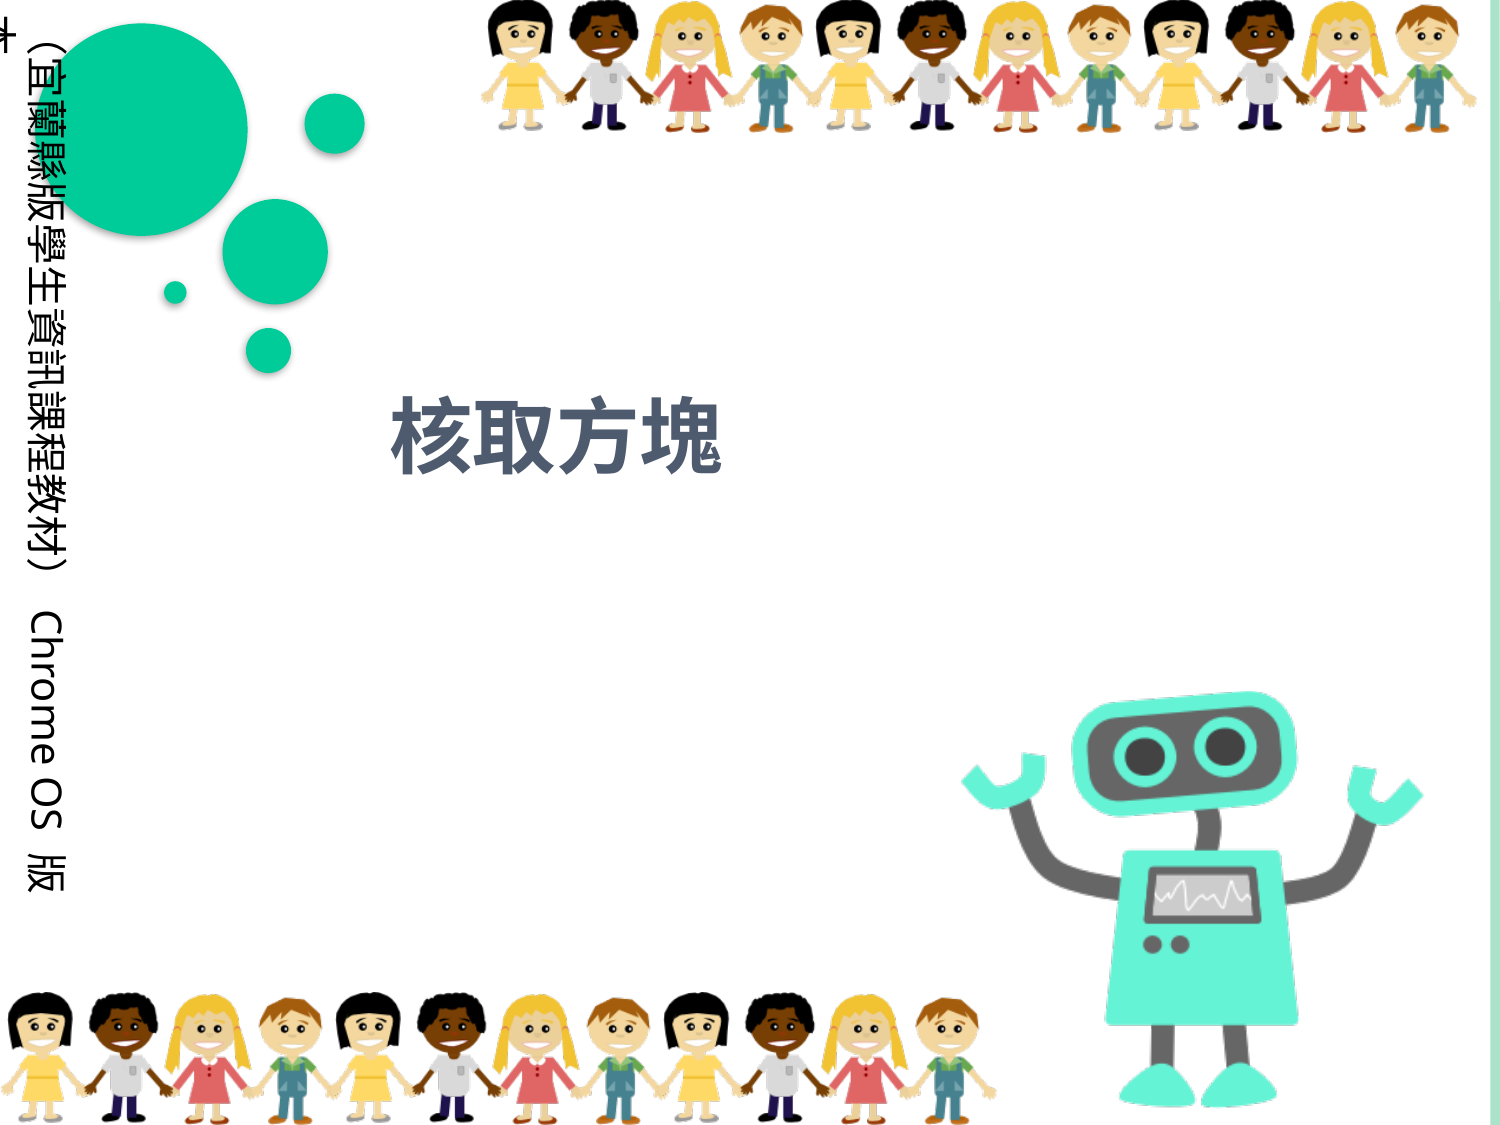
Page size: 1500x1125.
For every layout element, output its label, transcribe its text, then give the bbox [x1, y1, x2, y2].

picture [0, 691, 1425, 1125]
title 核取方塊 [375, 180, 1388, 492]
picture [480, 0, 1477, 133]
